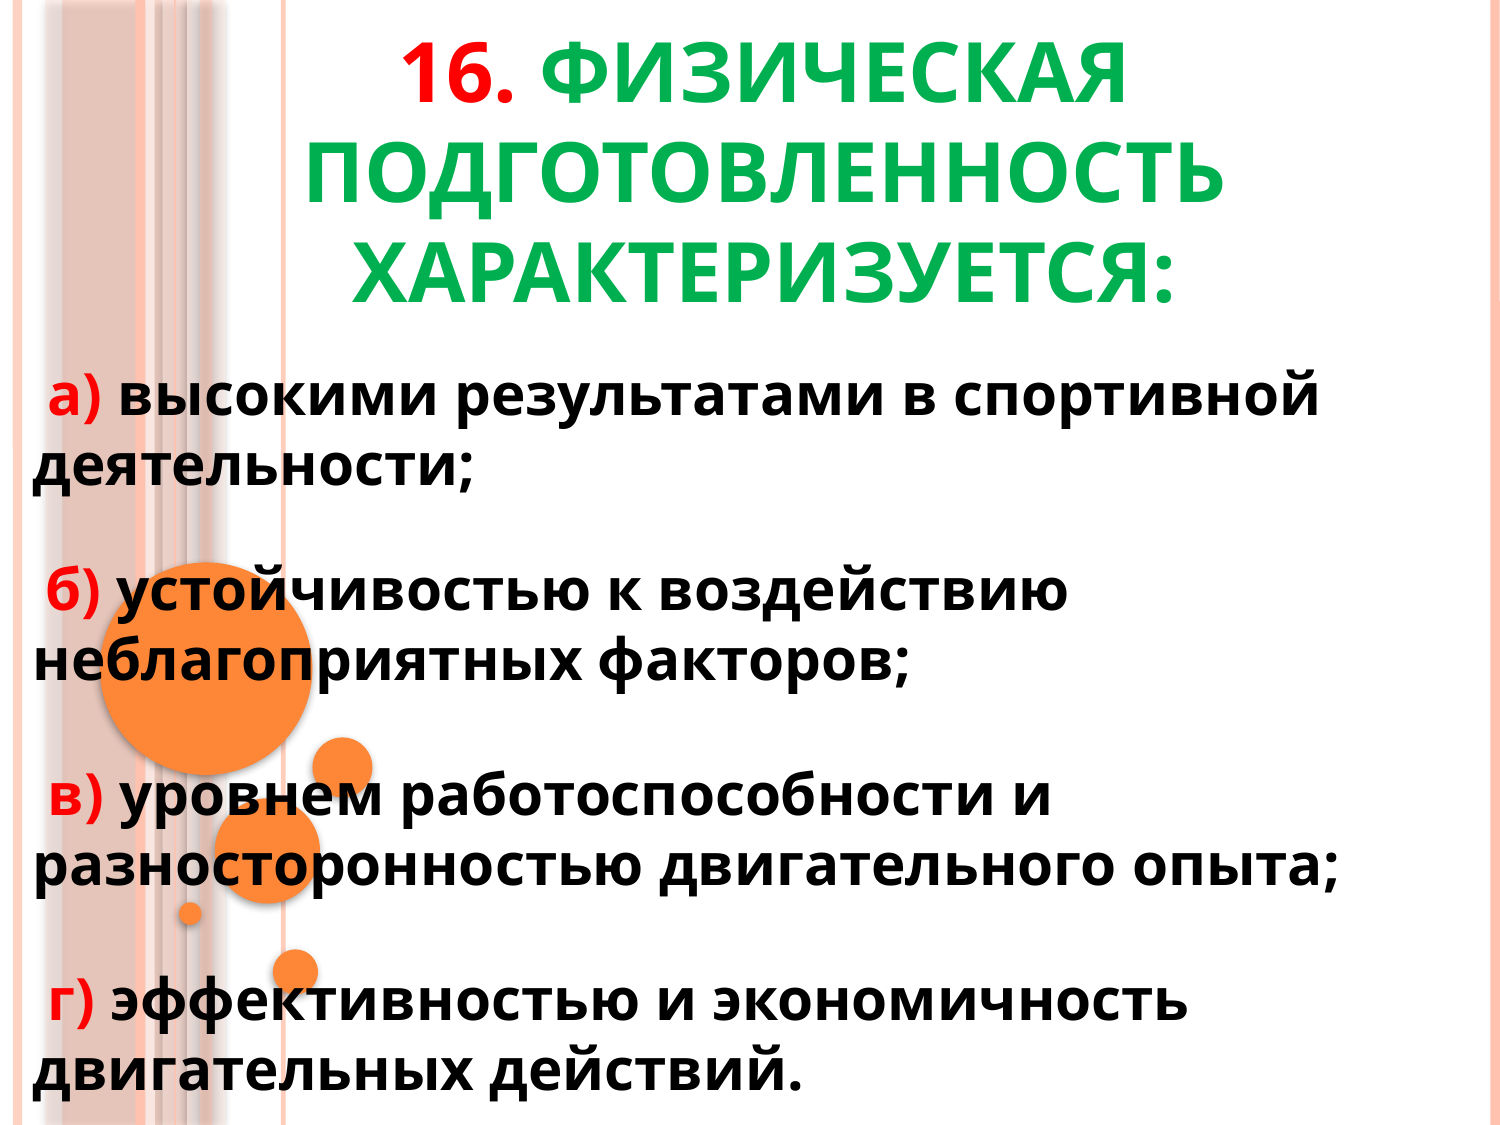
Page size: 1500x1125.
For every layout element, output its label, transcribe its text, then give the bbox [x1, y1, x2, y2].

subtitle а) высокими результатами в спортивной деятельности; б) устойчивостью к воздействию неблагоприятных факторов; в) уровнем работоспособности и разносторонностью двигательного опыта; г) эффективностью и экономичность двигательных действий. [17, 349, 1500, 1106]
title 16. Физическая подготовленность характеризуется: [29, 101, 1500, 327]
